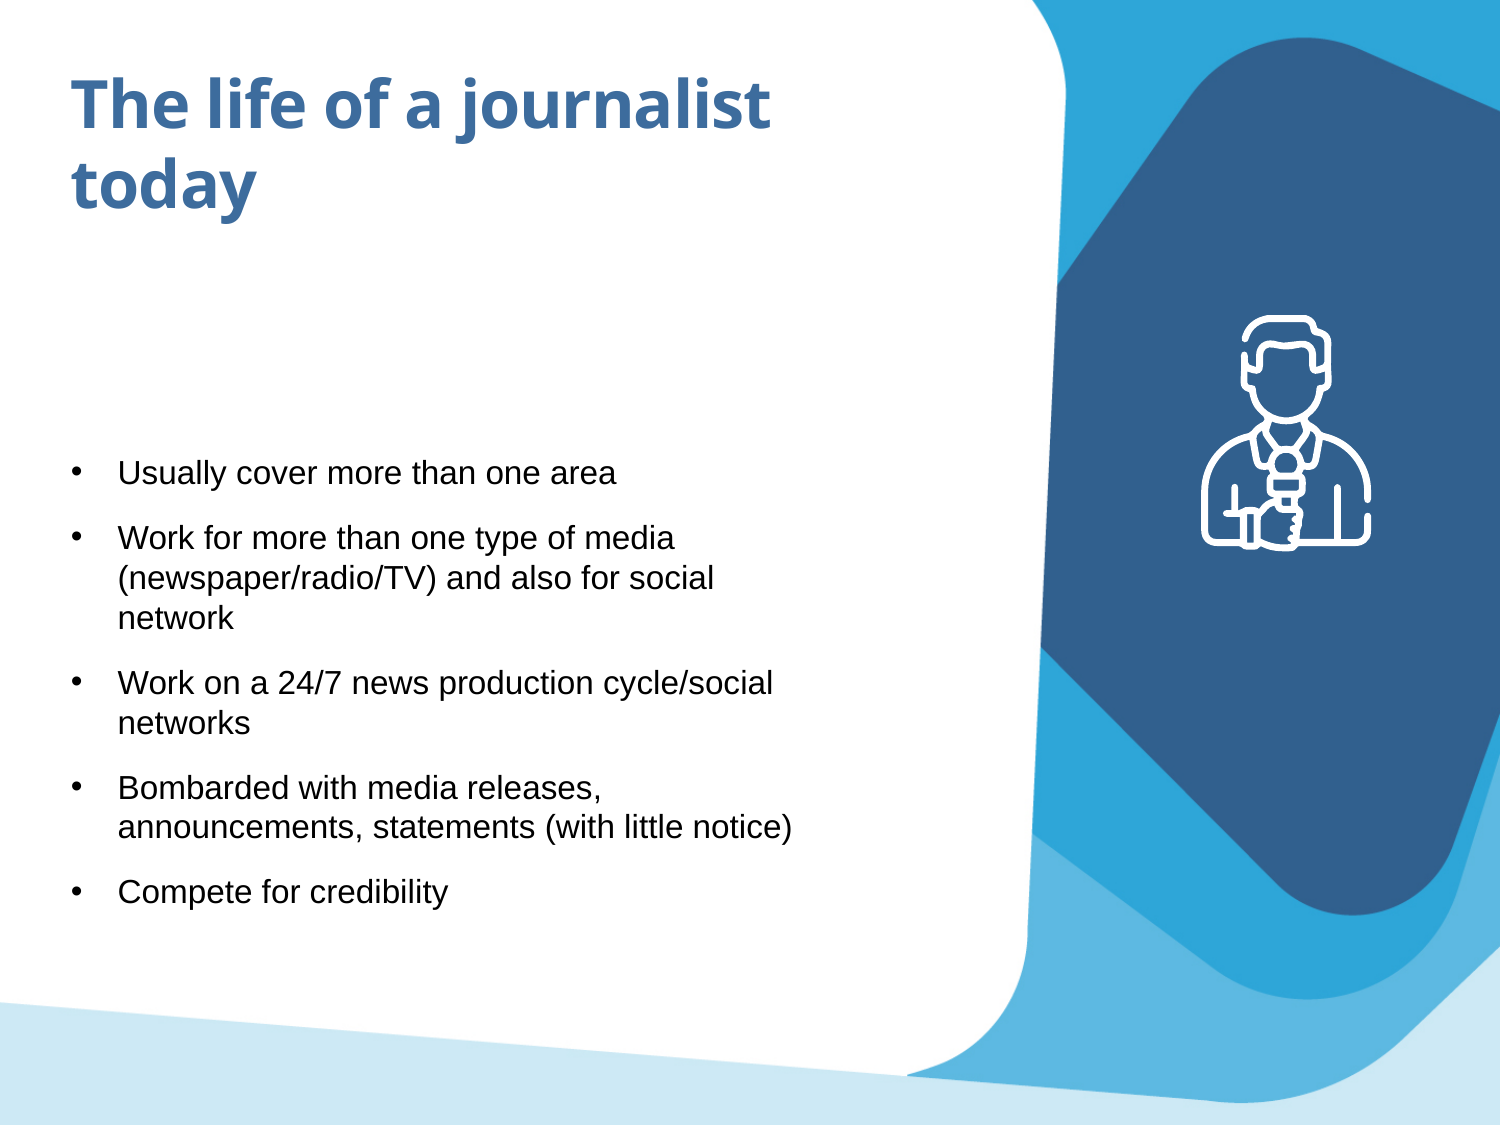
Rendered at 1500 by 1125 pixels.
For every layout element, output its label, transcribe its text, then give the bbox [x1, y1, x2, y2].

text_box The life of a journalist today [70, 62, 814, 223]
text_box Usually cover more than one area Work for more than one type of media (newspaper/radio/TV) and also for social network Work on a 24/7 news production cycle/social networks Bombarded with media releases, announcements, statements (with little notice) Compete for credibility [70, 315, 814, 1047]
text_box [1201, 315, 1372, 552]
picture [0, 0, 1500, 1125]
